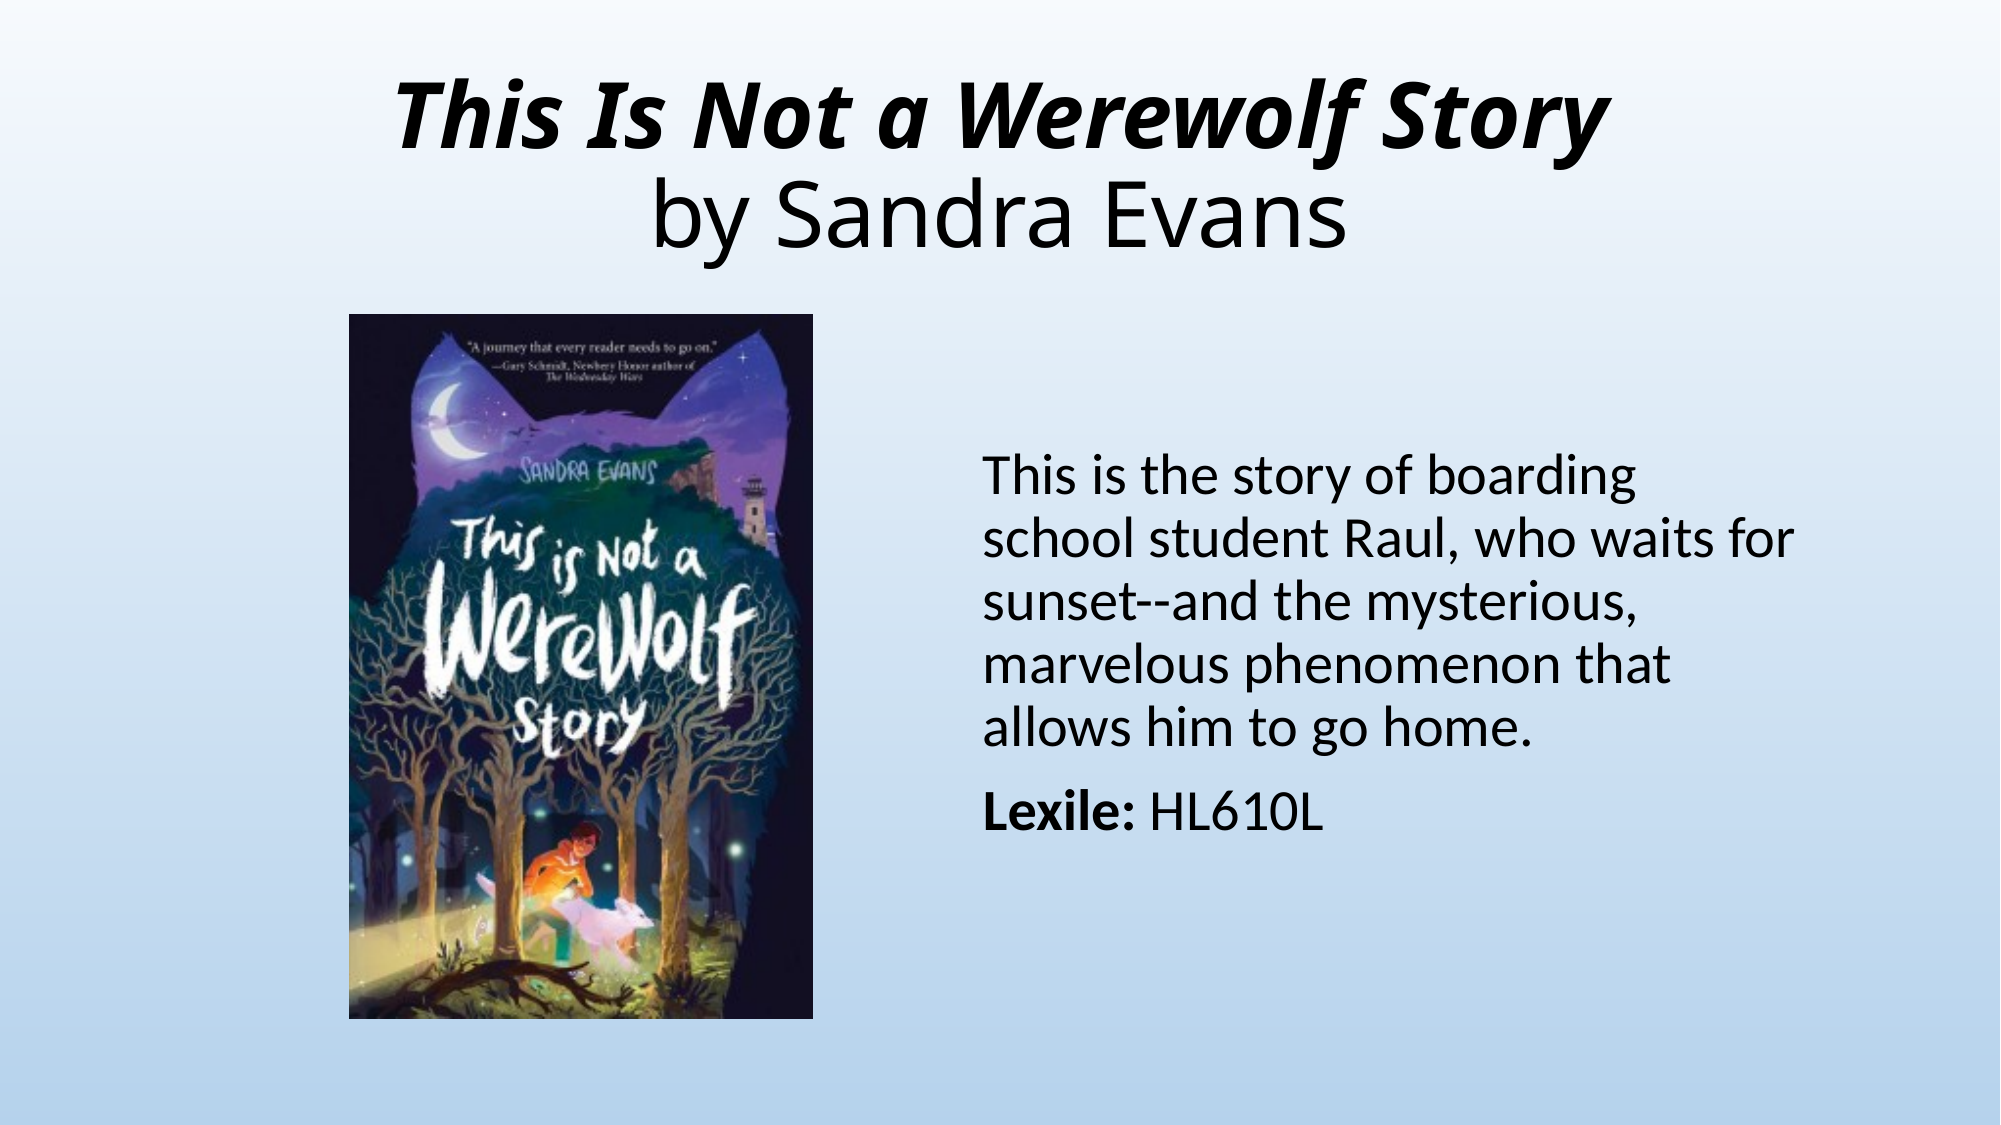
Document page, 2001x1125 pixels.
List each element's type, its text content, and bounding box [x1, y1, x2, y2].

list This is the story of boarding school student Raul, who waits for sunset--and the mysterious, marvelous phenomenon that allows him to go home. Lexile: HL610L [967, 346, 1818, 1061]
title This Is Not a Werewolf Story by Sandra Evans [137, 59, 1863, 278]
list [349, 314, 813, 1019]
